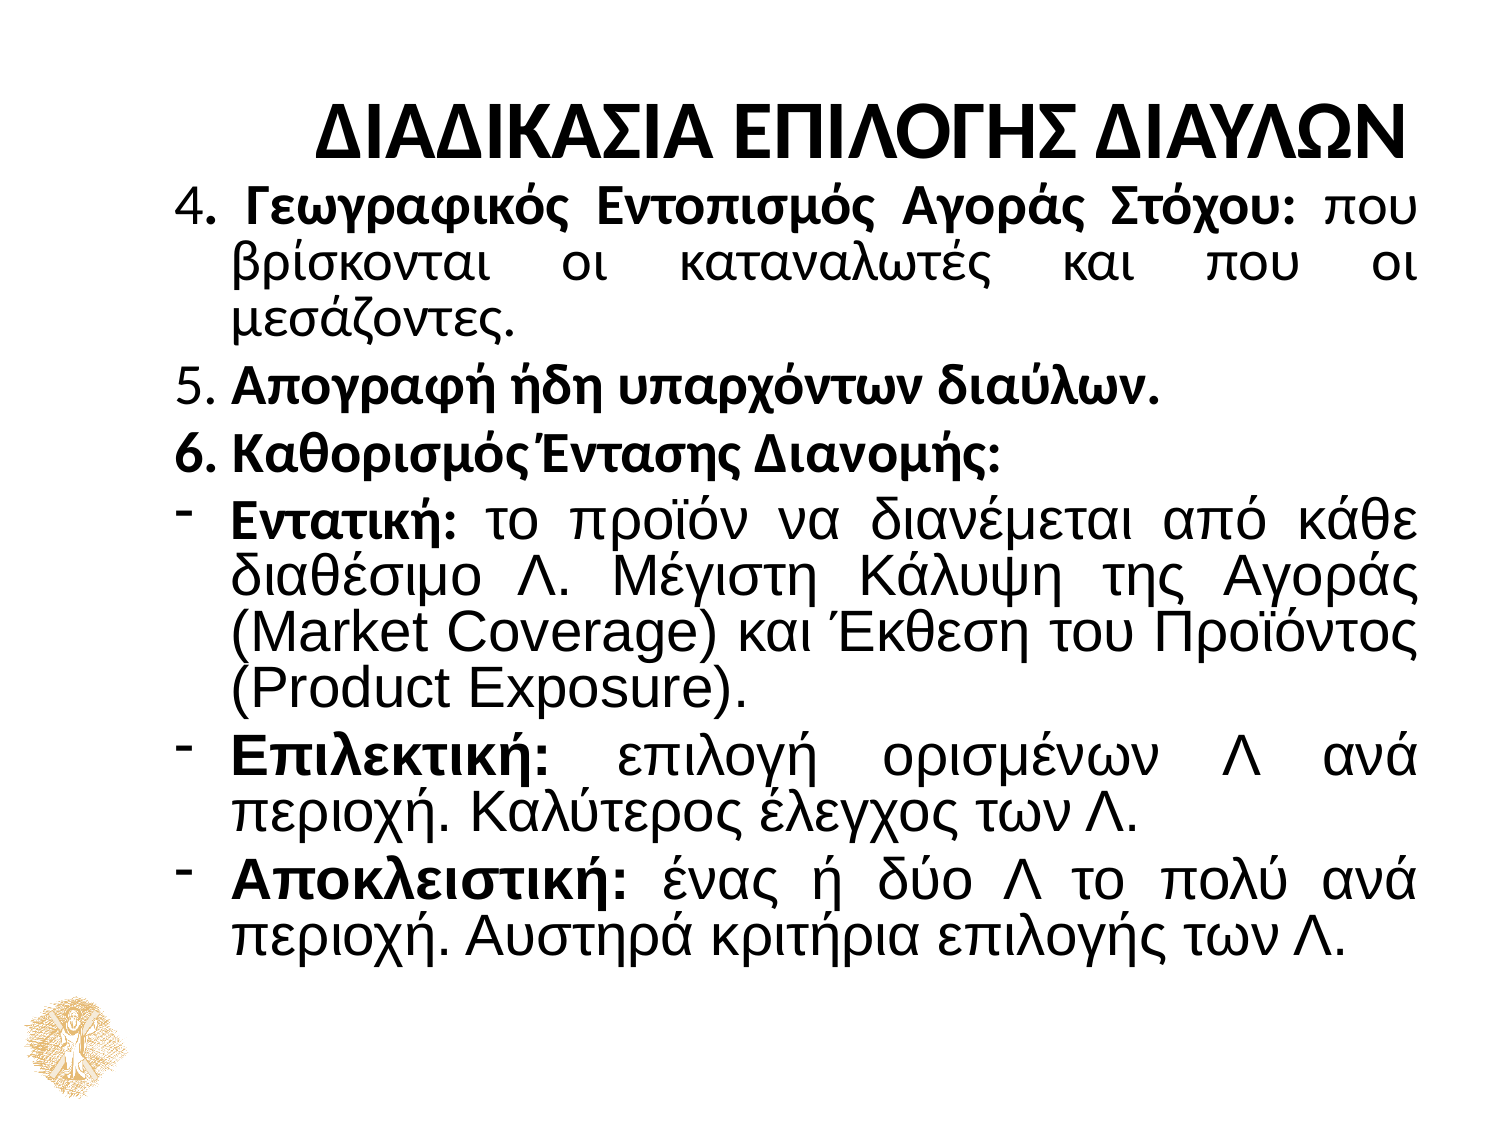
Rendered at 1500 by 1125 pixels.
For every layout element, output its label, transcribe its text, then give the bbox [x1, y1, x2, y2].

picture [17, 986, 137, 1103]
list 4. Γεωγραφικός Εντοπισμός Αγοράς Στόχου: που βρίσκονται οι καταναλωτές και που οι μεσάζοντες. 5. Απογραφή ήδη υπαρχόντων διαύλων. 6. Καθορισμός Έντασης Διανομής: Εντατική: το προϊόν να διανέμεται από κάθε διαθέσιμο Λ. Μέγιστη Kάλυψη της Aγοράς (Market Coverage) και Έκθεση του Προϊόντος (Product Exposure). Επιλεκτική: επιλογή ορισμένων Λ ανά περιοχή. Καλύτερος έλεγχος των Λ. Αποκλειστική: ένας ή δύο Λ το πολύ ανά περιοχή. Αυστηρά κριτήρια επιλογής των Λ. [159, 172, 1435, 1024]
title ΔΙΑΔΙΚΑΣΙΑ ΕΠΙΛΟΓΗΣ ΔΙΑΥΛΩΝ [225, 31, 1500, 219]
